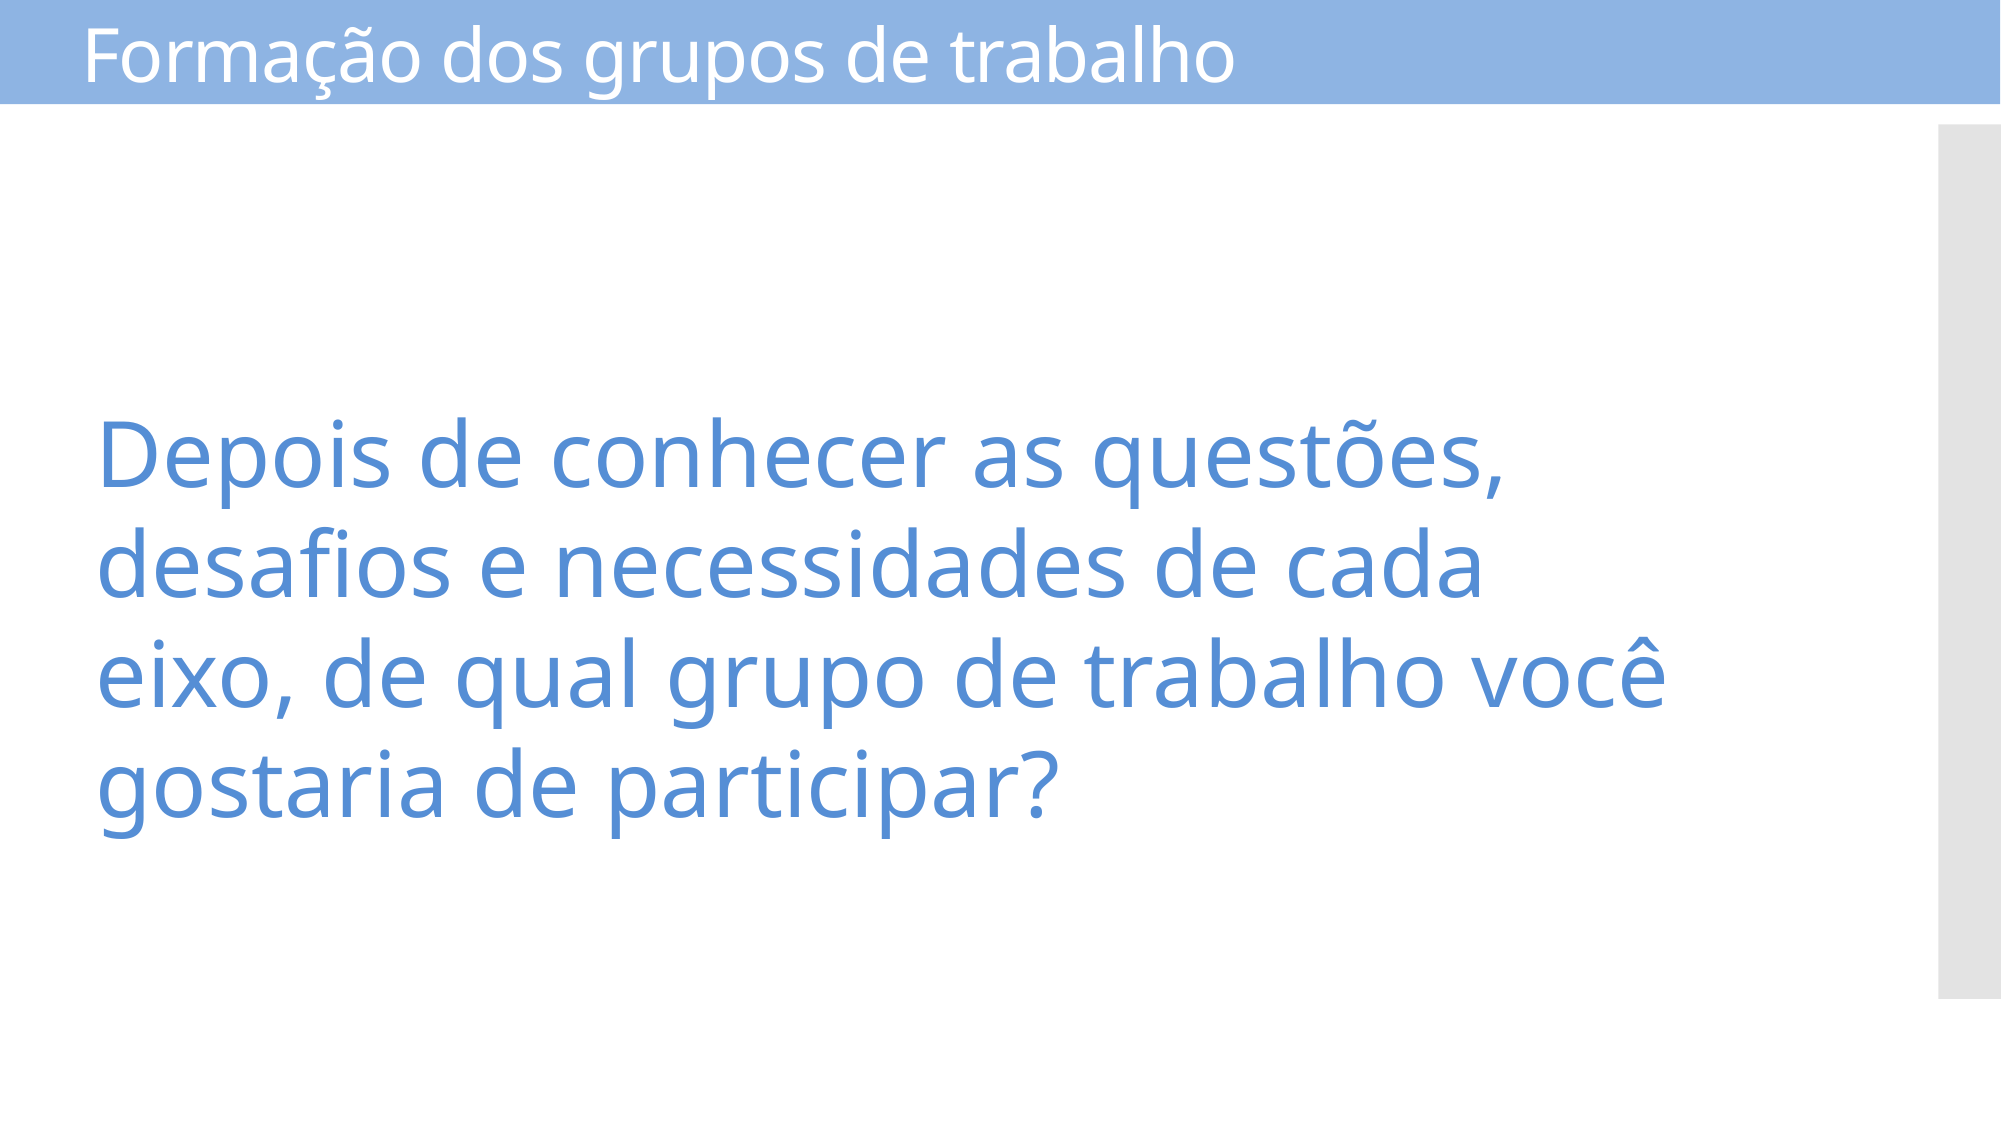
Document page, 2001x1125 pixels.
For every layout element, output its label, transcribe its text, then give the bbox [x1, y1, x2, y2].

text_box Depois de conhecer as questões, desafios e necessidades de cada eixo, de qual grupo de trabalho você gostaria de participar? [80, 388, 1729, 843]
title Formação dos grupos de trabalho [80, 17, 1916, 95]
